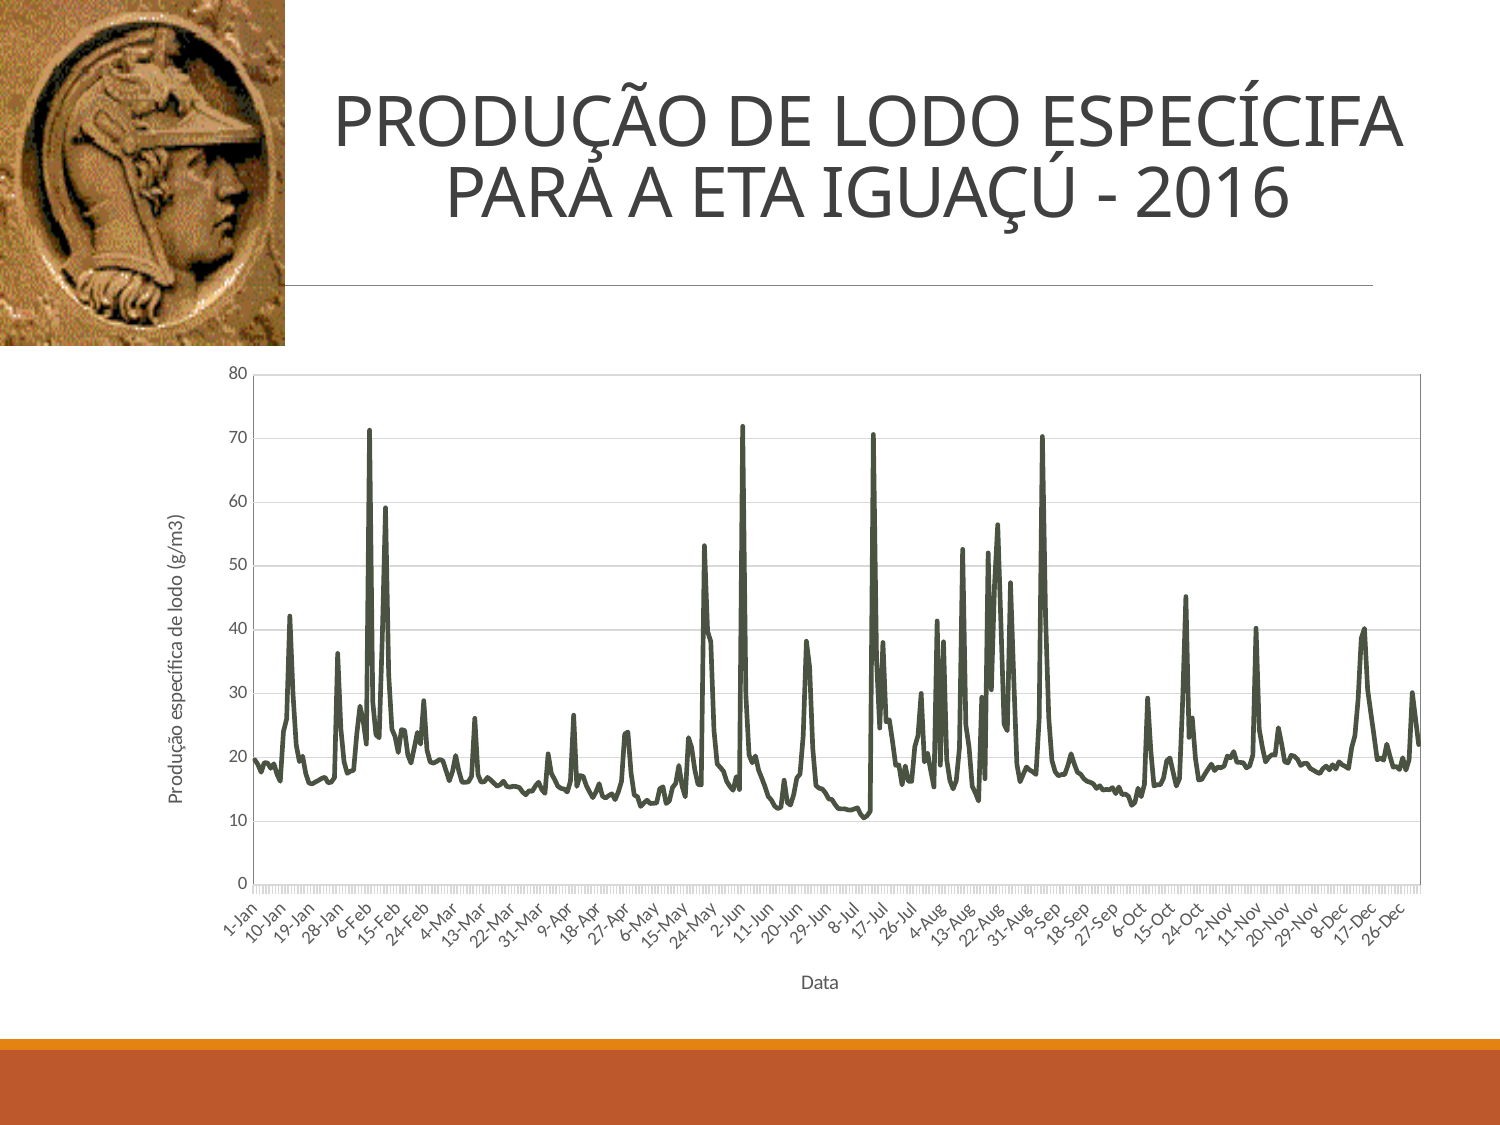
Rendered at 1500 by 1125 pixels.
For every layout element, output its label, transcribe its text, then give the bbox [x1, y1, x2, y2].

chart [133, 351, 1448, 1026]
title PRODUÇÃO DE LODO ESPECÍCIFA PARA A ETA IGUAÇÚ - 2016 [297, 42, 1449, 240]
picture [0, 0, 288, 351]
